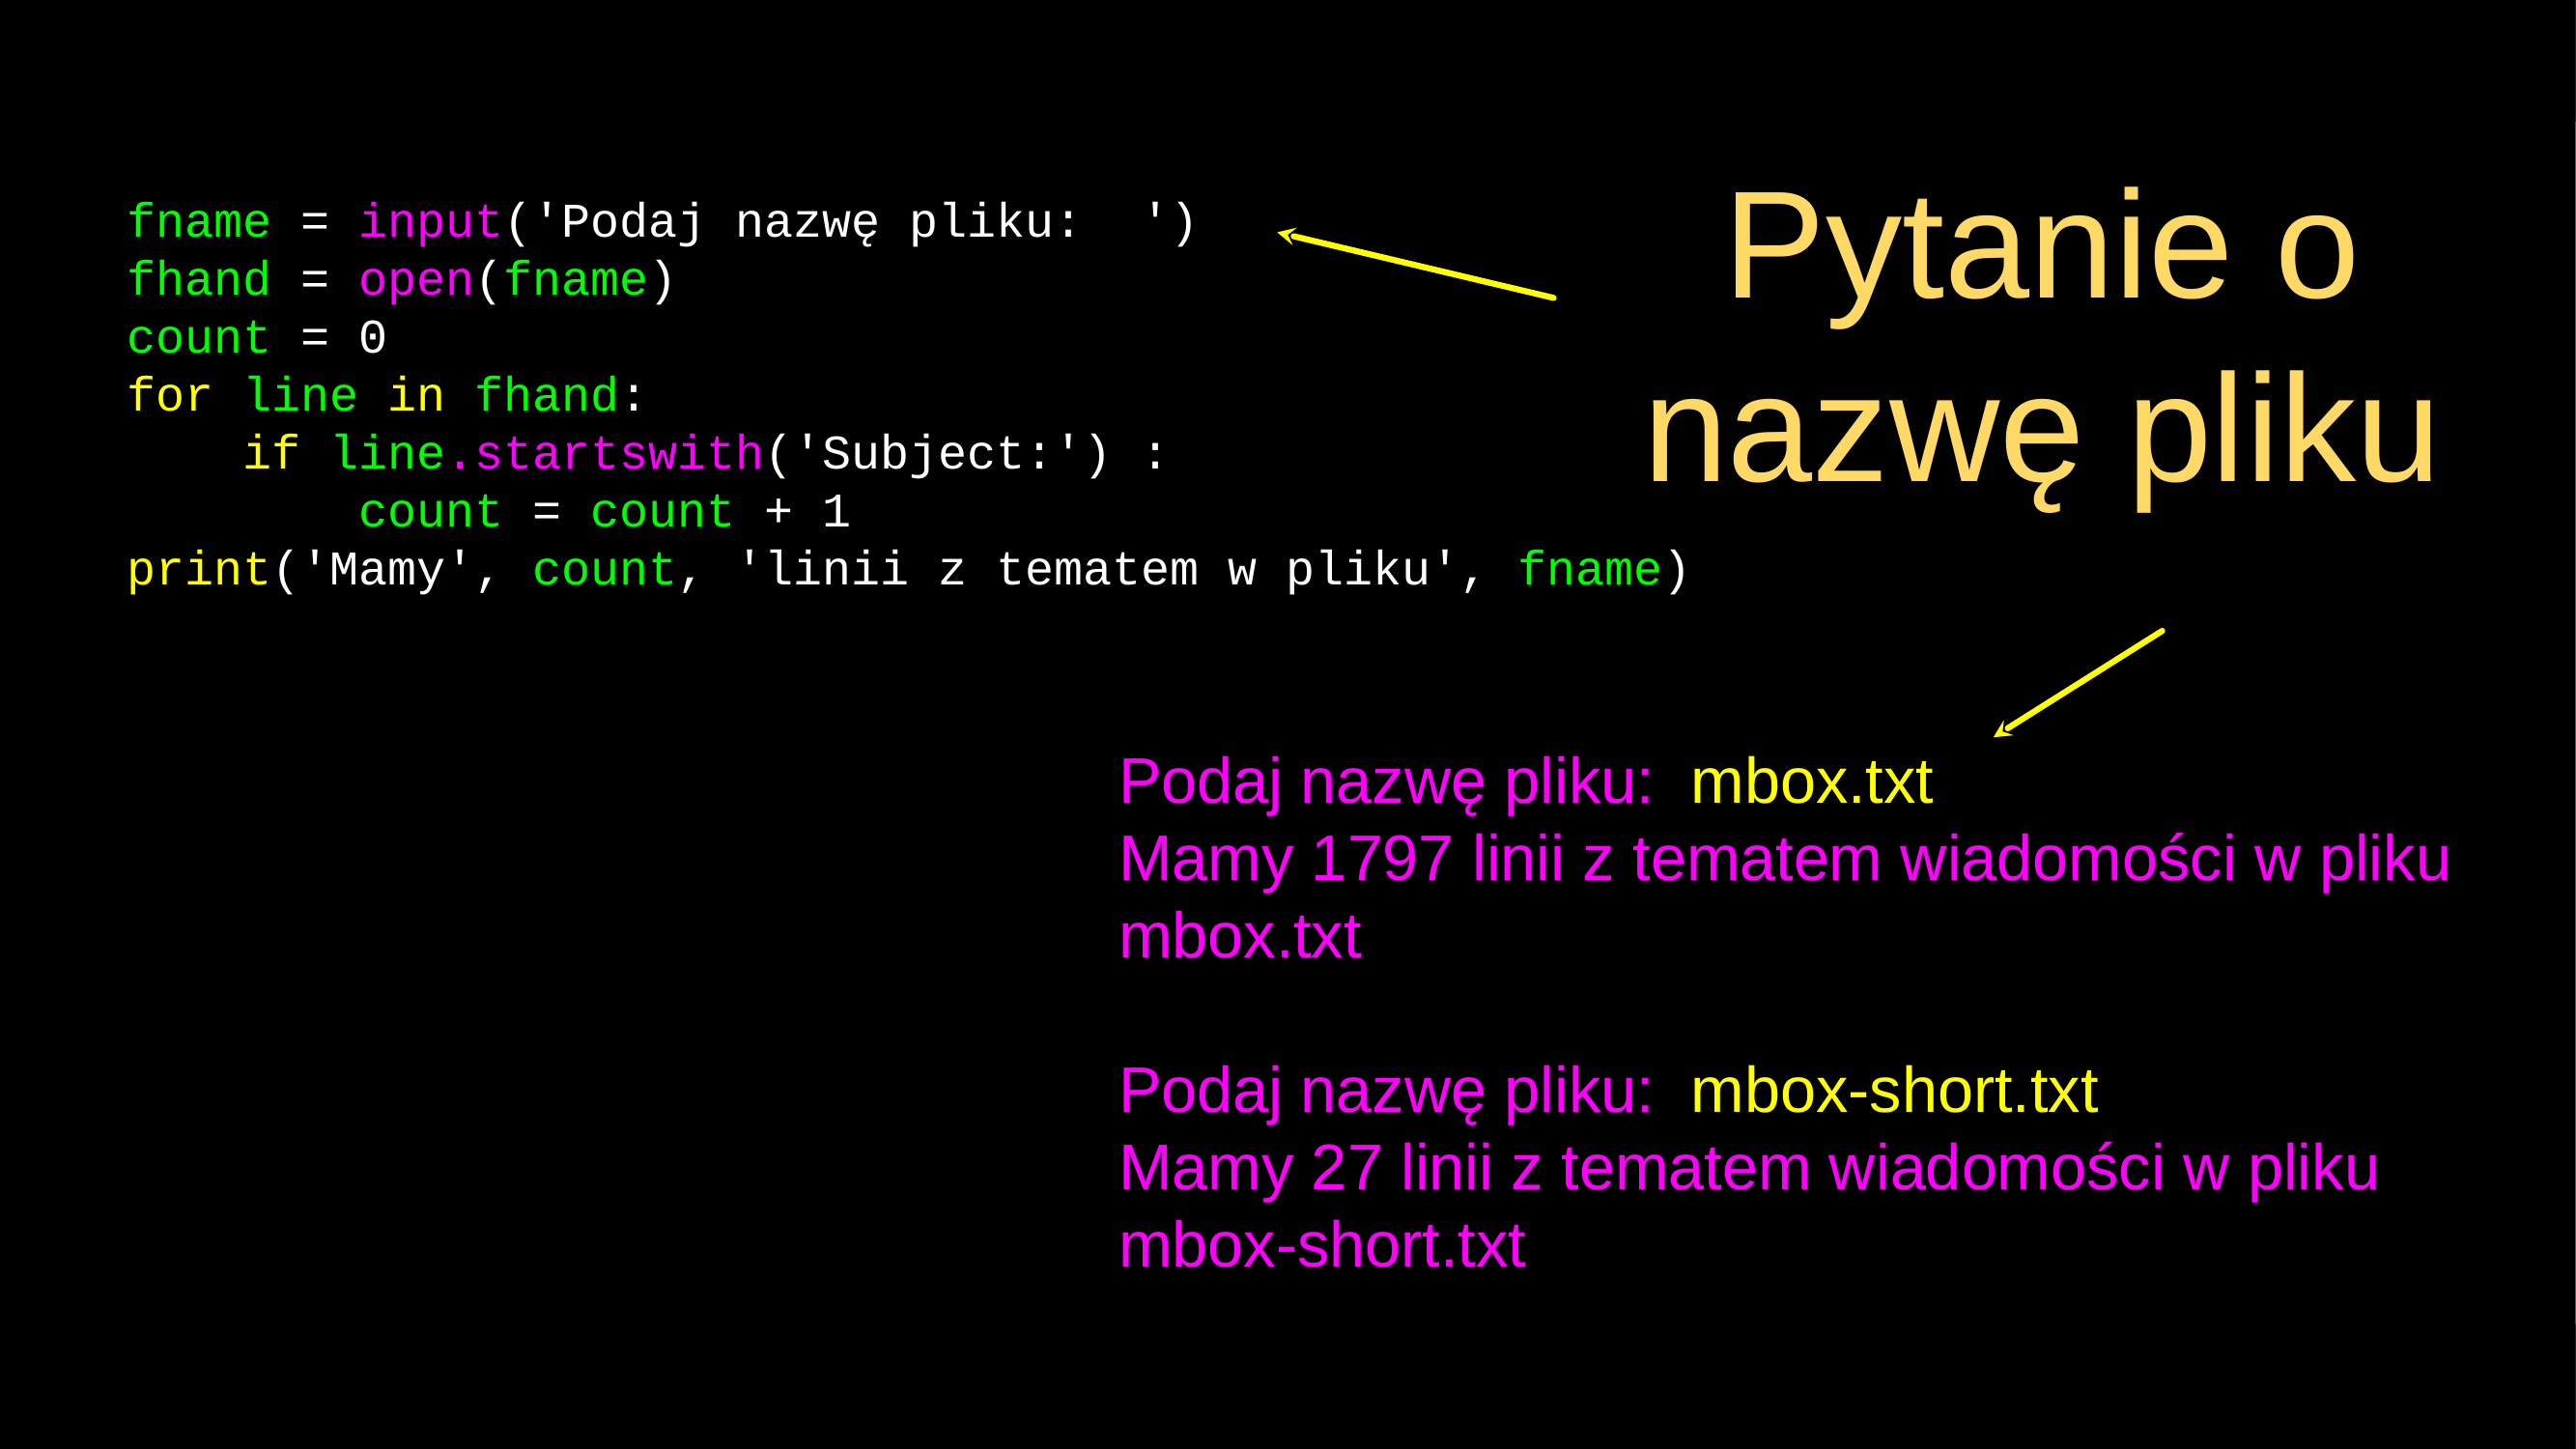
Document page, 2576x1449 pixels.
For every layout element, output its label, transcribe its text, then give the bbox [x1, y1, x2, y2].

text_box Podaj nazwę pliku: mbox.txt Mamy 1797 linii z tematem wiadomości w pliku mbox.txt Podaj nazwę pliku: mbox-short.txt Mamy 27 linii z tematem wiadomości w pliku mbox-short.txt [1118, 767, 2488, 1251]
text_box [1993, 630, 2163, 738]
text_box fname = input('Podaj nazwę pliku: ') fhand = open(fname) count = 0 for line in fhand: if line.startswith('Subject:') : count = count + 1 print('Mamy', count, 'linii z tematem w pliku', fname) [127, 122, 1741, 662]
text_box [1277, 232, 1554, 298]
title Pytanie o nazwę pliku [1741, 189, 2479, 468]
